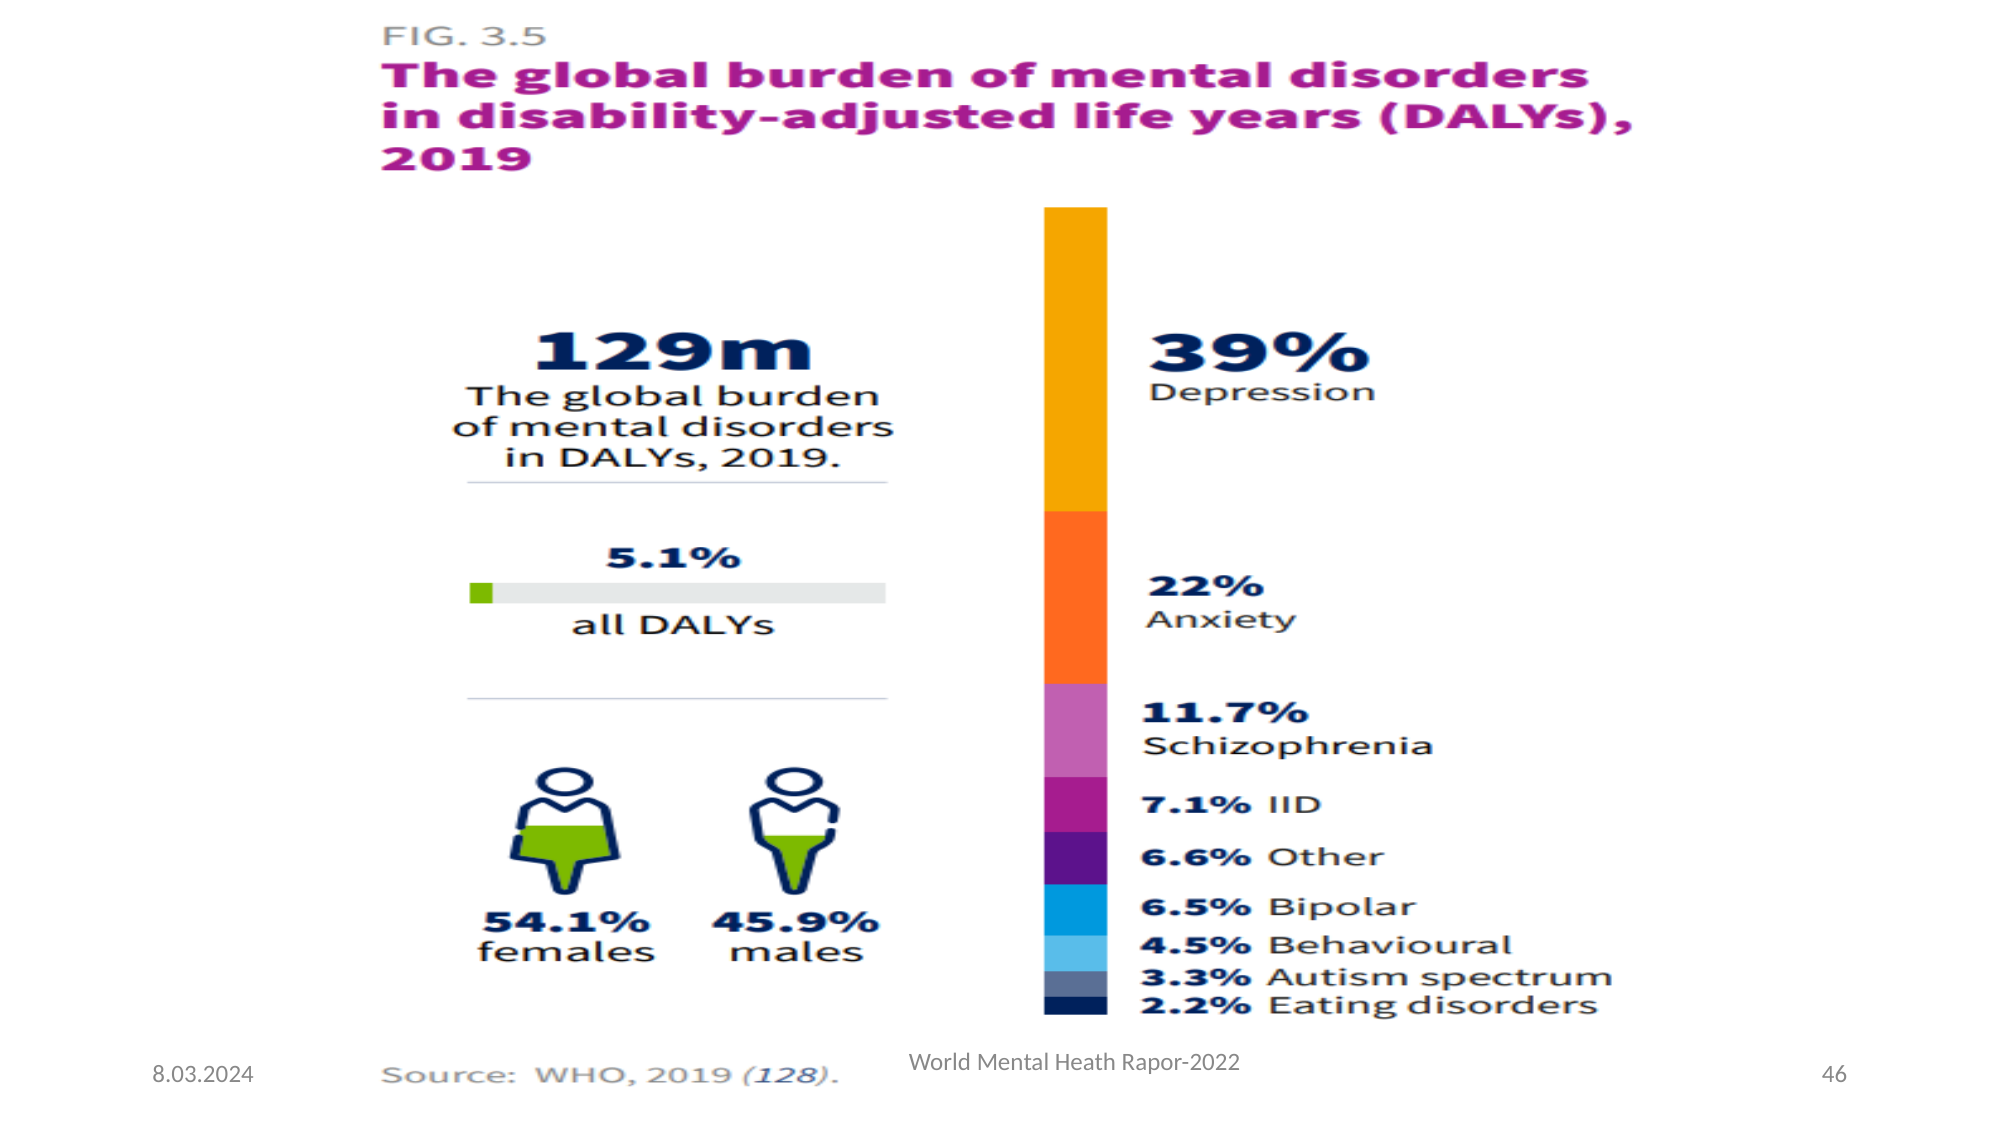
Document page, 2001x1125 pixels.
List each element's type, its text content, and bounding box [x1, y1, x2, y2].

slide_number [137, 1042, 260, 1103]
slide_number ‹#› [1688, 1042, 1863, 1103]
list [264, 11, 1685, 1103]
